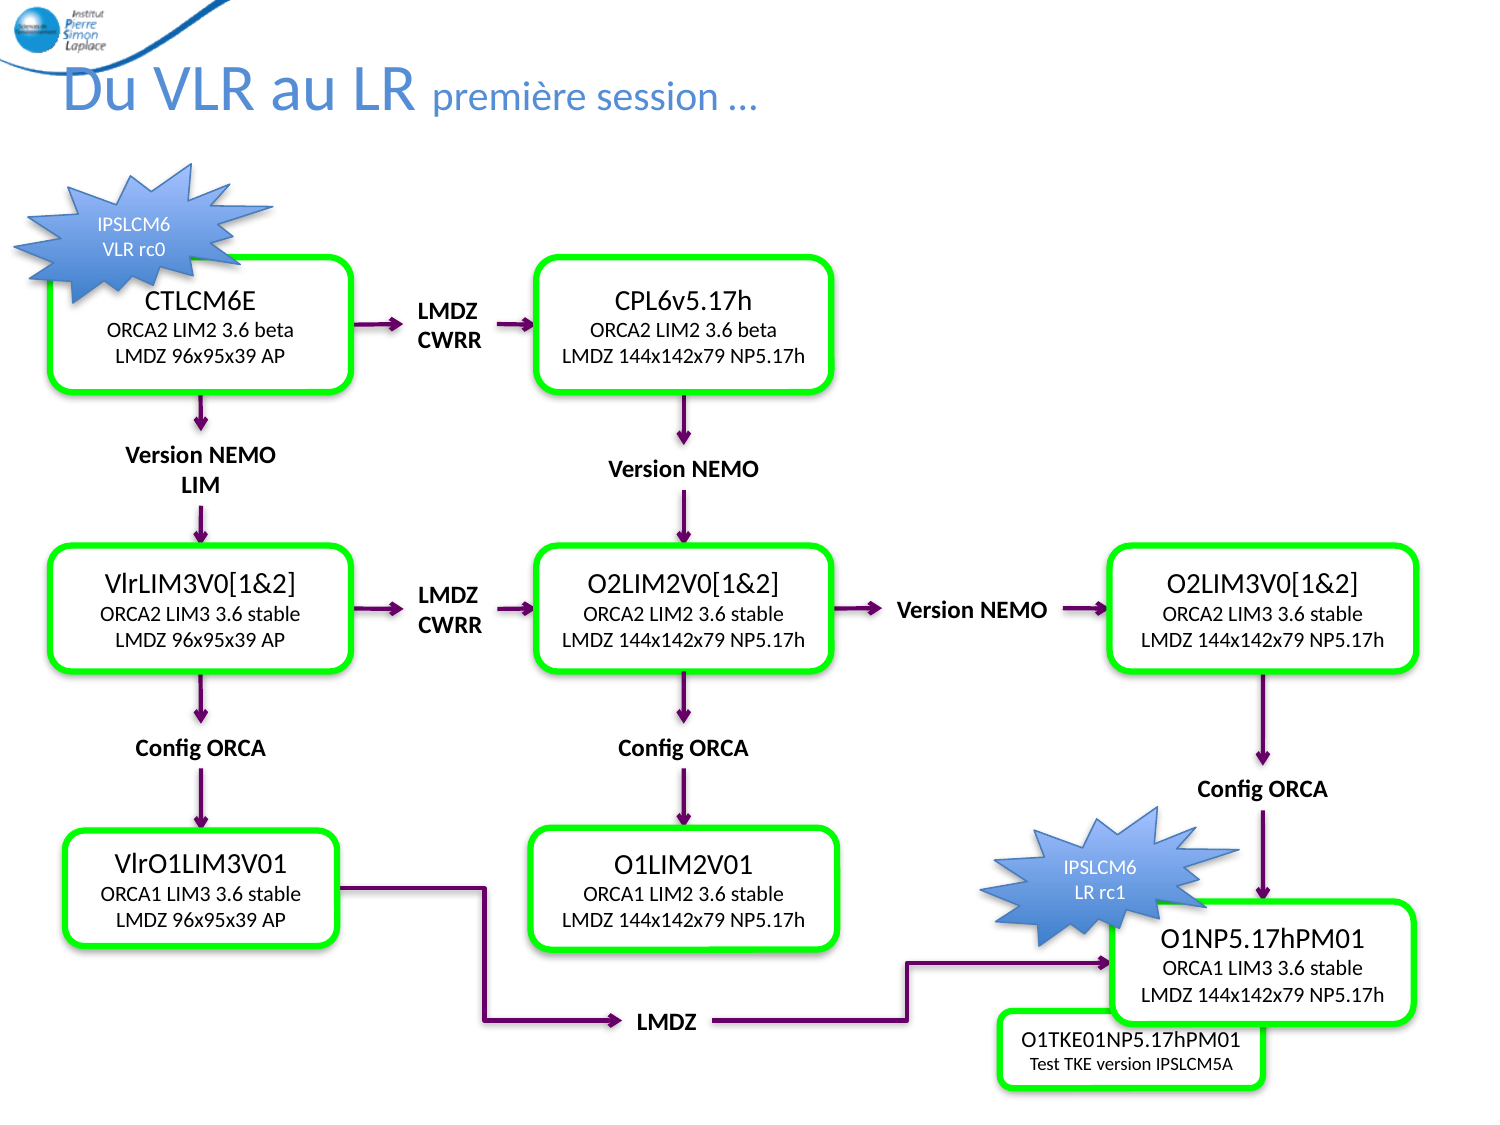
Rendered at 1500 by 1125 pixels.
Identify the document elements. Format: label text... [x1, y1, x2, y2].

text_box O2LIM3V0[1&2] ORCA2 LIM3 3.6 stable LMDZ 144x142x79 NP5.17h [1108, 544, 1418, 673]
title Du VLR au LR première session … [47, 19, 1398, 148]
text_box Version NEMO LIM [88, 431, 314, 506]
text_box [712, 962, 1113, 1022]
text_box Config ORCA [603, 723, 764, 769]
text_box LMDZ [622, 998, 712, 1043]
text_box VlrO1LIM3V01 ORCA1 LIM3 3.6 stable LMDZ 96x95x39 AP [64, 829, 338, 947]
text_box Version NEMO [882, 585, 1063, 631]
text_box Version NEMO [593, 445, 775, 490]
text_box O1LIM2V01 ORCA1 LIM2 3.6 stable LMDZ 144x142x79 NP5.17h [529, 826, 838, 951]
text_box LMDZ CWRR [403, 286, 497, 362]
text_box O1TKE01NP5.17hPM01 Test TKE version IPSLCM5A [999, 1028, 1264, 1089]
text_box IPSLCM6 VLR rc0 [13, 163, 274, 304]
text_box Config ORCA [120, 723, 282, 769]
text_box O1NP5.17hPM01 ORCA1 LIM3 3.6 stable LMDZ 144x142x79 NP5.17h [1111, 900, 1415, 1025]
text_box Config ORCA [1182, 765, 1344, 811]
text_box CPL6v5.17h ORCA2 LIM2 3.6 beta LMDZ 144x142x79 NP5.17h [535, 256, 833, 393]
text_box LMDZ CWRR [403, 571, 498, 647]
text_box O2LIM2V0[1&2] ORCA2 LIM2 3.6 stable LMDZ 144x142x79 NP5.17h [535, 544, 833, 673]
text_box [336, 888, 622, 1022]
text_box IPSLCM6 LR rc1 [979, 806, 1240, 947]
text_box VlrLIM3V0[1&2] ORCA2 LIM3 3.6 stable LMDZ 96x95x39 AP [49, 544, 352, 673]
picture [0, 0, 238, 80]
text_box CTLCM6E ORCA2 LIM2 3.6 beta LMDZ 96x95x39 AP [49, 256, 352, 393]
